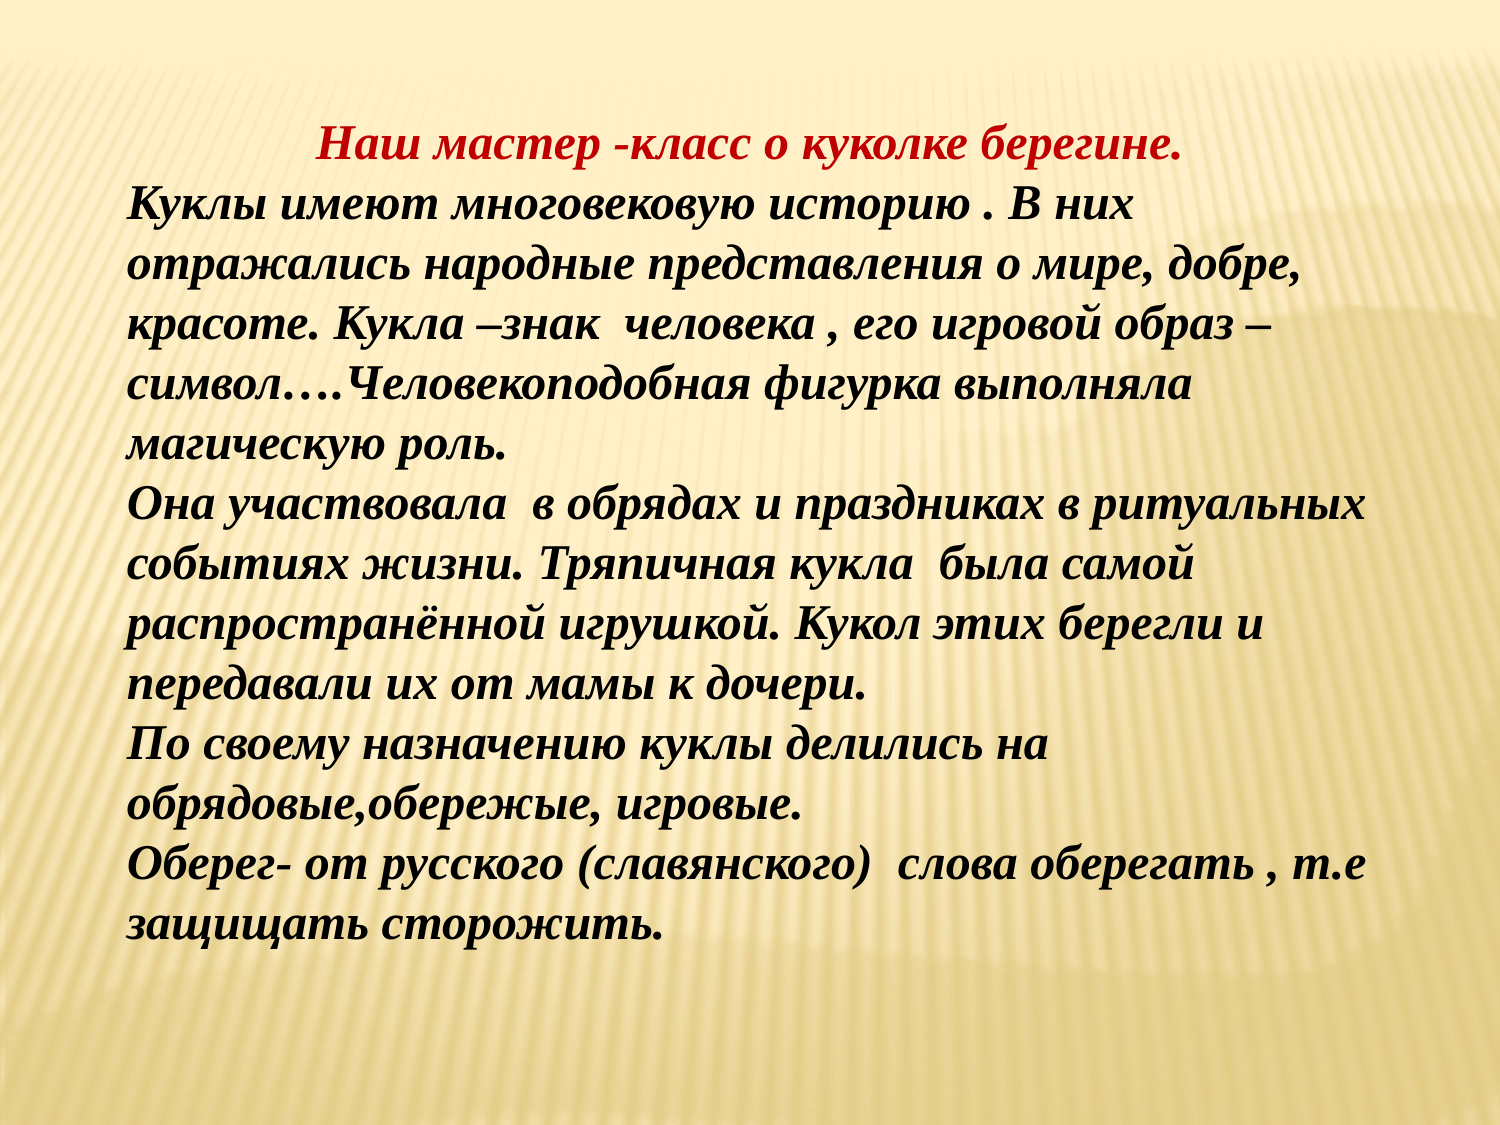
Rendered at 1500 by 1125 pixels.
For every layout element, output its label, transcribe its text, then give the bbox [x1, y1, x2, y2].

text_box Наш мастер -класс о куколке берегине. Куклы имеют многовековую историю . В них отражались народные представления о мире, добре, красоте. Кукла –знак человека , его игровой образ – символ….Человекоподобная фигурка выполняла магическую роль. Она участвовала в обрядах и праздниках в ритуальных событиях жизни. Тряпичная кукла была самой распространённой игрушкой. Кукол этих берегли и передавали их от мамы к дочери. По своему назначению куклы делились на обрядовые,обережые, игровые. Оберег- от русского (славянского) слова оберегать , т.е защищать сторожить. [112, 101, 1388, 957]
